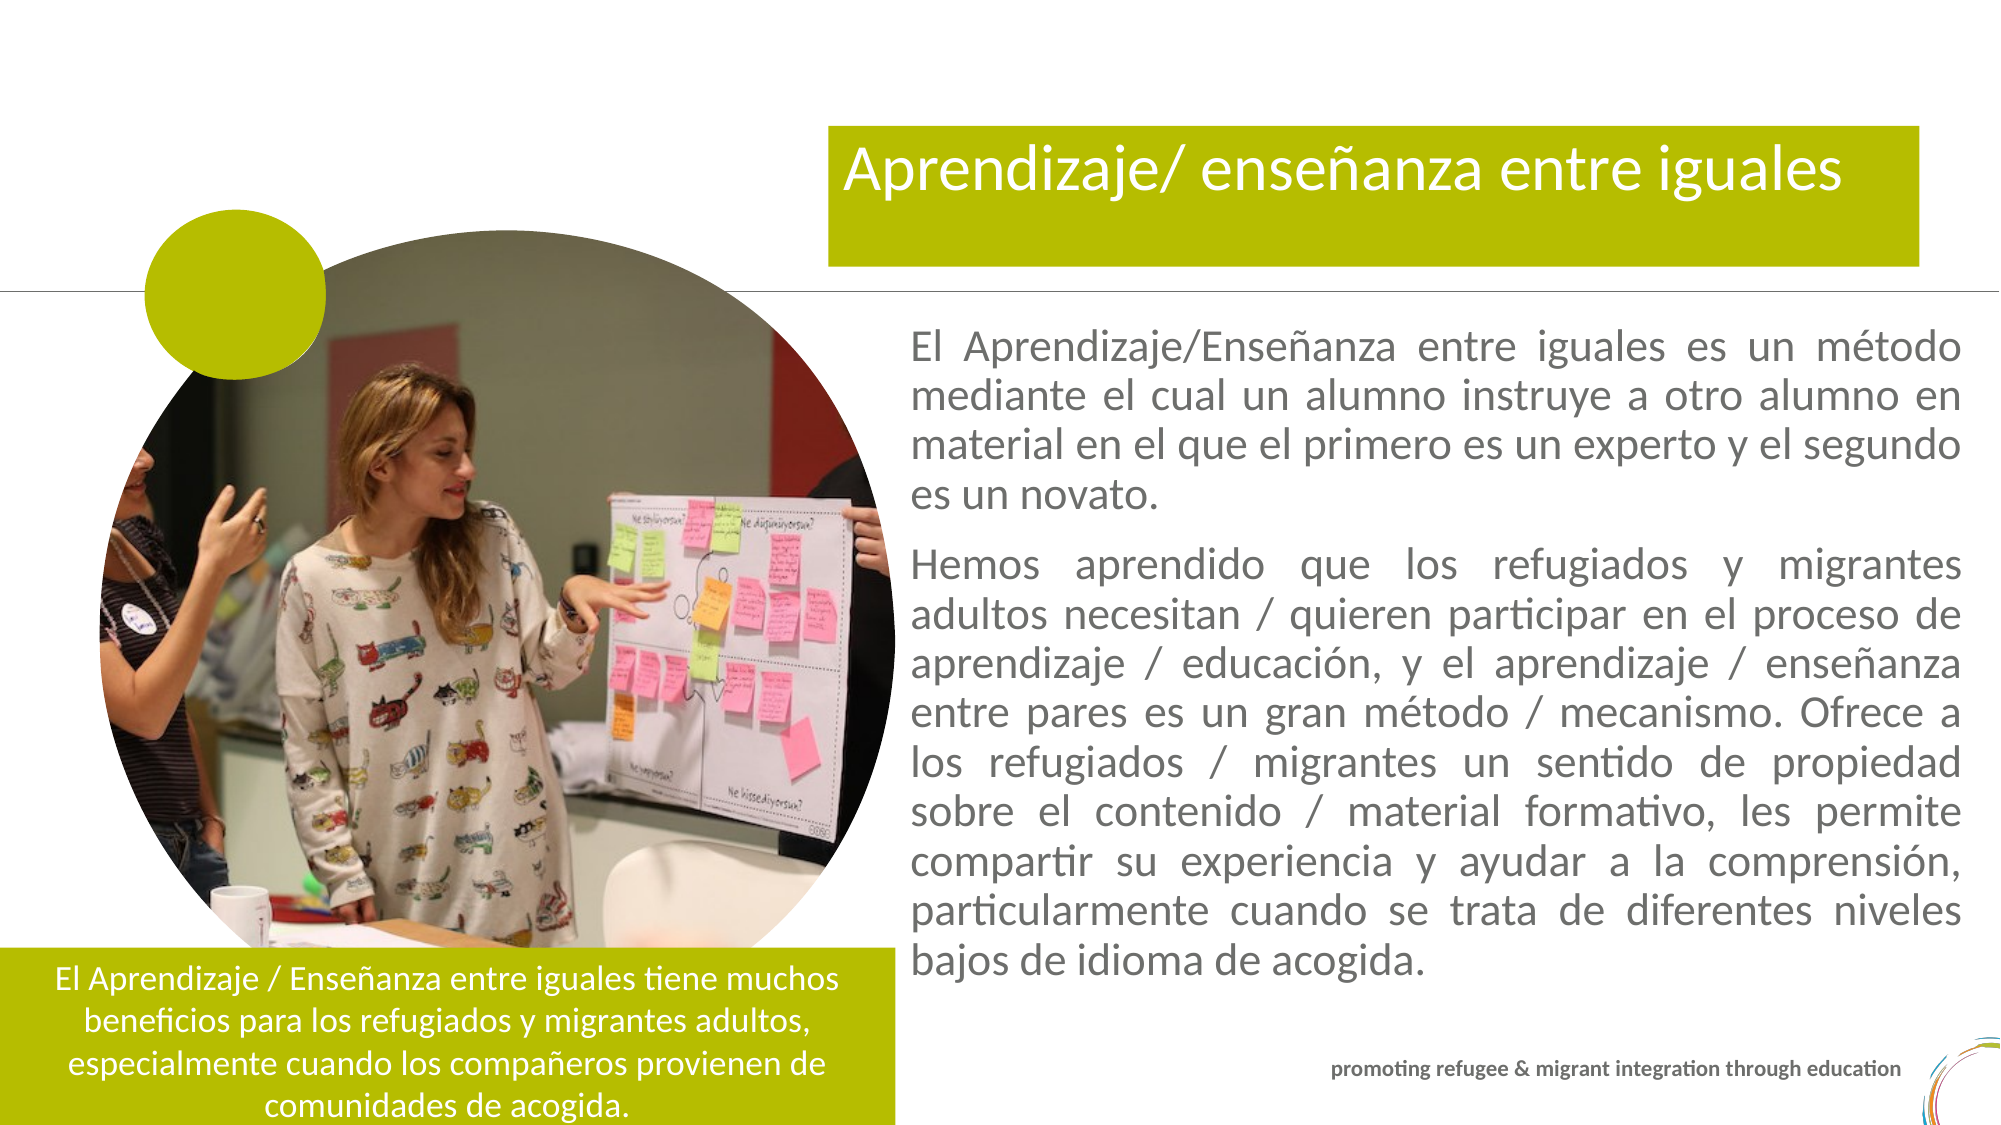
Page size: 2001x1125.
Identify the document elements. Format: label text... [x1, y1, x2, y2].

picture [99, 230, 896, 1031]
picture [1902, 1030, 2000, 1125]
text_box El Aprendizaje / Enseñanza entre iguales tiene muchos beneficios para los refugiados y migrantes adultos, especialmente cuando los compañeros provienen de comunidades de acogida. [0, 947, 896, 1125]
list Aprendizaje/ enseñanza entre iguales [828, 125, 1920, 267]
list El Aprendizaje/Enseñanza entre iguales es un método mediante el cual un alumno instruye a otro alumno en material en el que el primero es un experto y el segundo es un novato. Hemos aprendido que los refugiados y migrantes adultos necesitan / quieren participar en el proceso de aprendizaje / educación, y el aprendizaje / enseñanza entre pares es un gran método / mecanismo. Ofrece a los refugiados / migrantes un sentido de propiedad sobre el contenido / material formativo, les permite compartir su experiencia y ayudar a la comprensión, particularmente cuando se trata de diferentes niveles bajos de idioma de acogida. [896, 314, 1979, 984]
